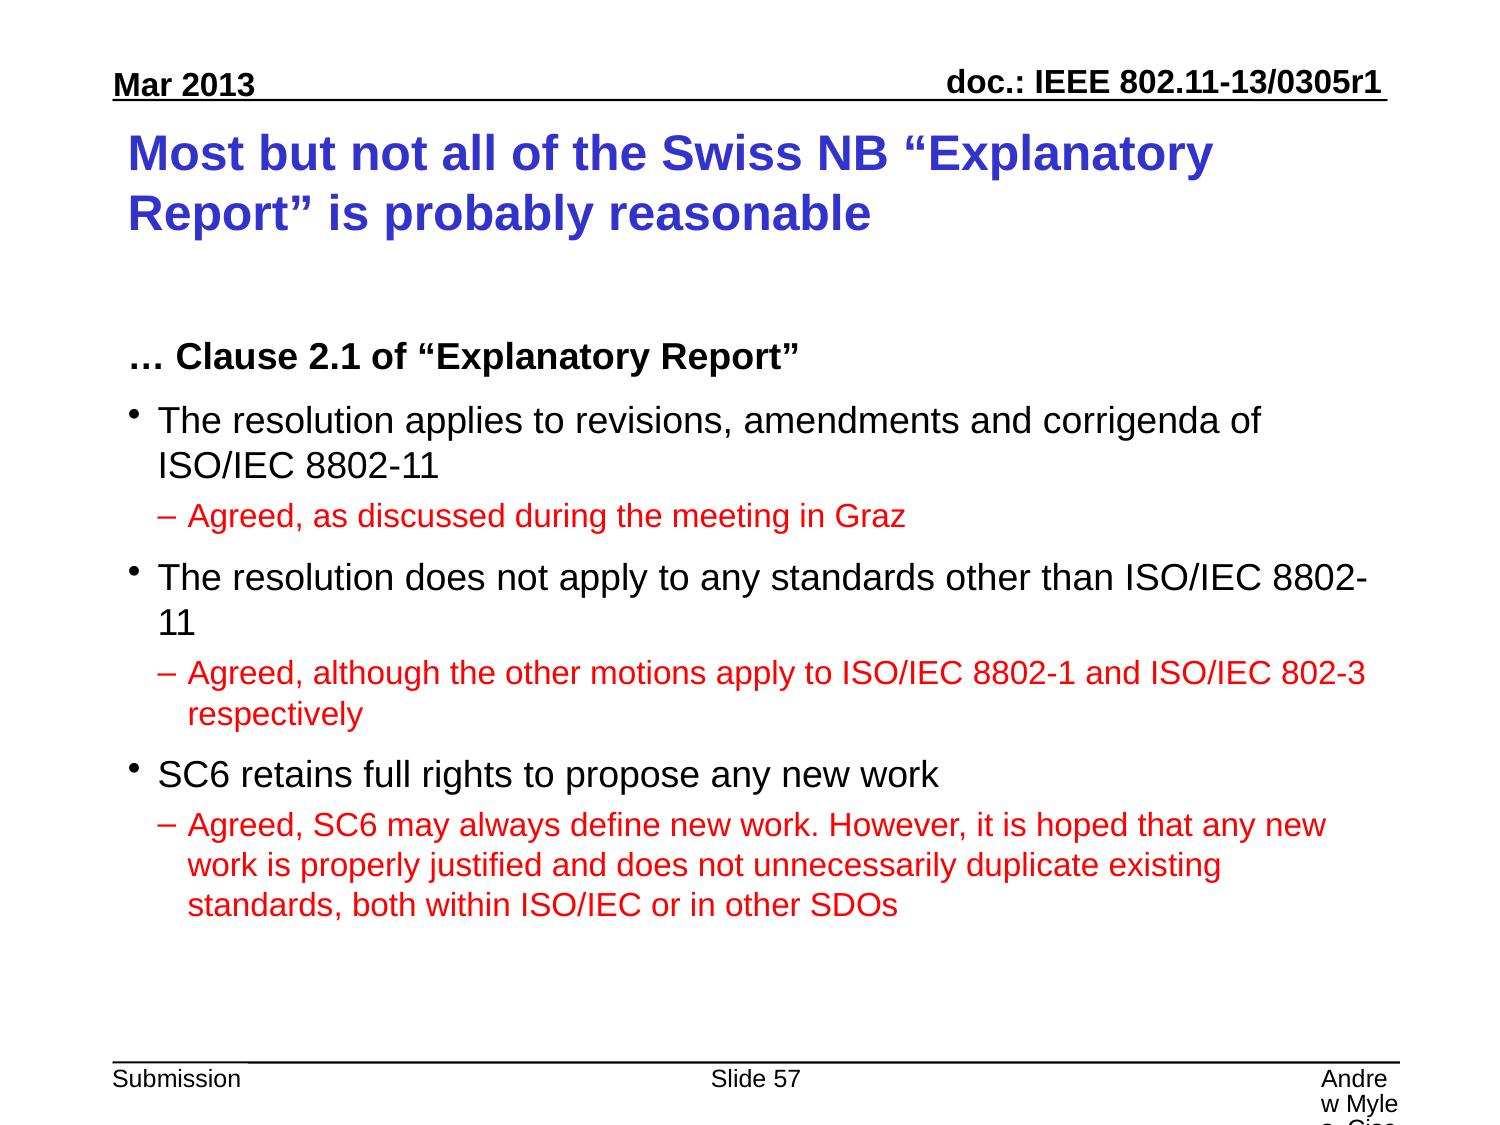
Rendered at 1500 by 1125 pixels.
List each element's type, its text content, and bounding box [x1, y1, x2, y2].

list … Clause 2.1 of “Explanatory Report” The resolution applies to revisions, amendments and corrigenda of ISO/IEC 8802-11 Agreed, as discussed during the meeting in Graz The resolution does not apply to any standards other than ISO/IEC 8802-11 Agreed, although the other motions apply to ISO/IEC 8802-1 and ISO/IEC 802-3 respectively SC6 retains full rights to propose any new work Agreed, SC6 may always define new work. However, it is hoped that any new work is properly justified and does not unnecessarily duplicate existing standards, both within ISO/IEC or in other SDOs [112, 324, 1388, 1000]
slide_number Slide 57 [709, 1061, 803, 1093]
title Most but not all of the Swiss NB “Explanatory Report” is probably reasonable [112, 112, 1388, 288]
footer Andrew Myles, Cisco [1320, 1061, 1402, 1093]
